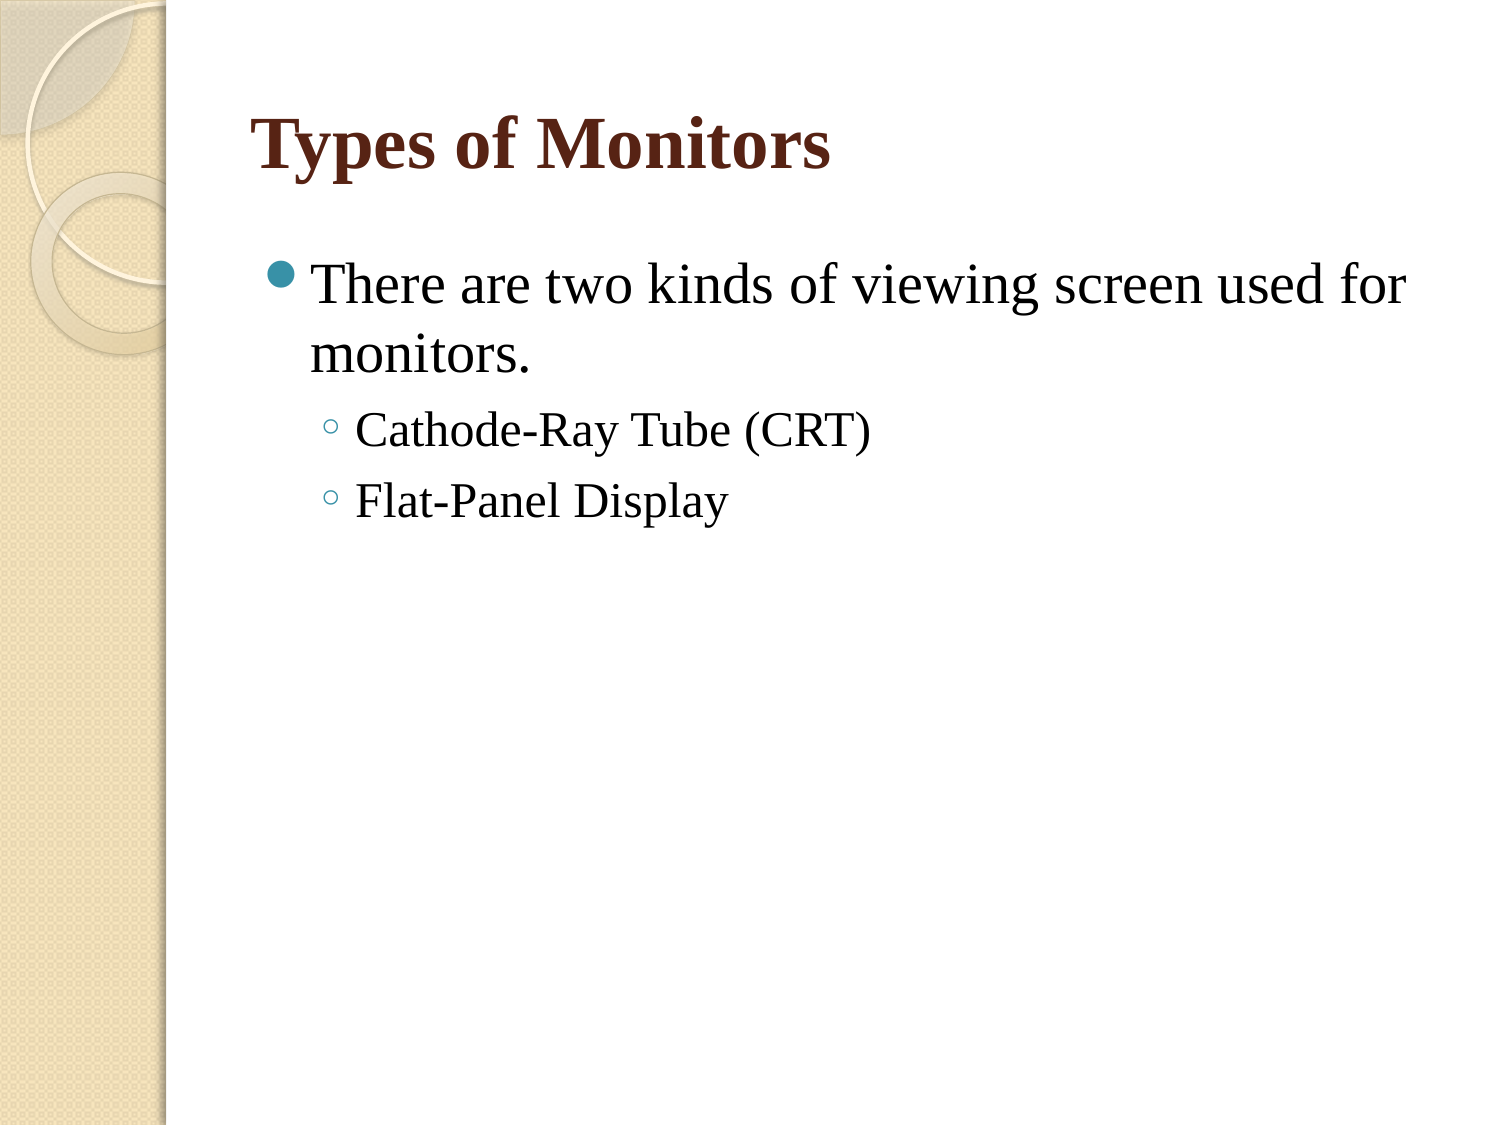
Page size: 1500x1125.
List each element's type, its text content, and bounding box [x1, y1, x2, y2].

list There are two kinds of viewing screen used for monitors. Cathode-Ray Tube (CRT) Flat-Panel Display [235, 237, 1466, 1025]
title Types of Monitors [235, 45, 1466, 233]
